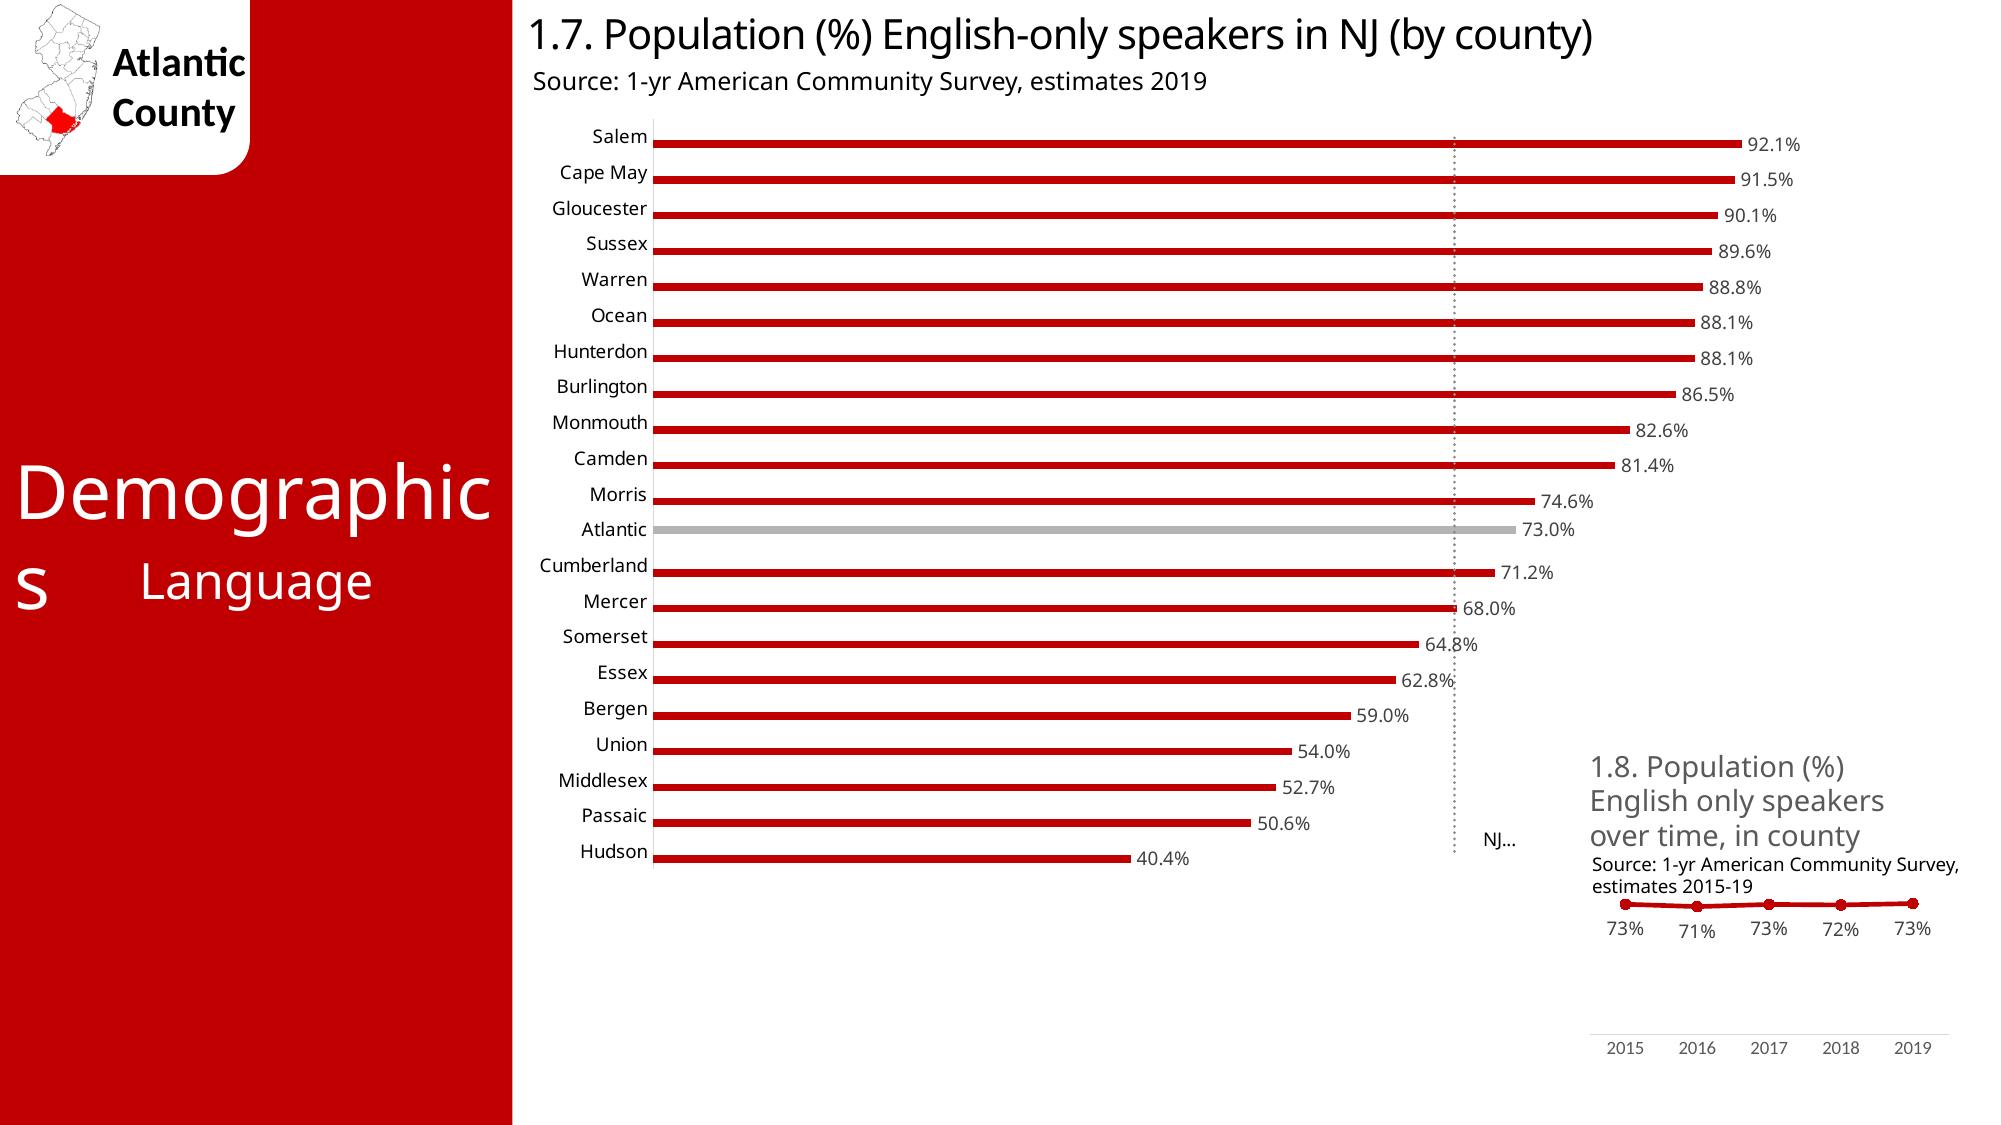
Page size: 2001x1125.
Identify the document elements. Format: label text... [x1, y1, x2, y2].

text_box 1.7. Population (%) English-only speakers in NJ (by county) [512, 0, 1863, 65]
picture [16, 4, 100, 156]
text_box Source: 1-yr American Community Survey, estimates 2019 [518, 58, 1575, 100]
text_box Language [51, 542, 461, 617]
text_box Demographics [0, 437, 513, 633]
text_box 1.8. Population (%) English only speakers over time, in county [1860, 740, 1963, 837]
chart [520, 99, 2000, 1107]
